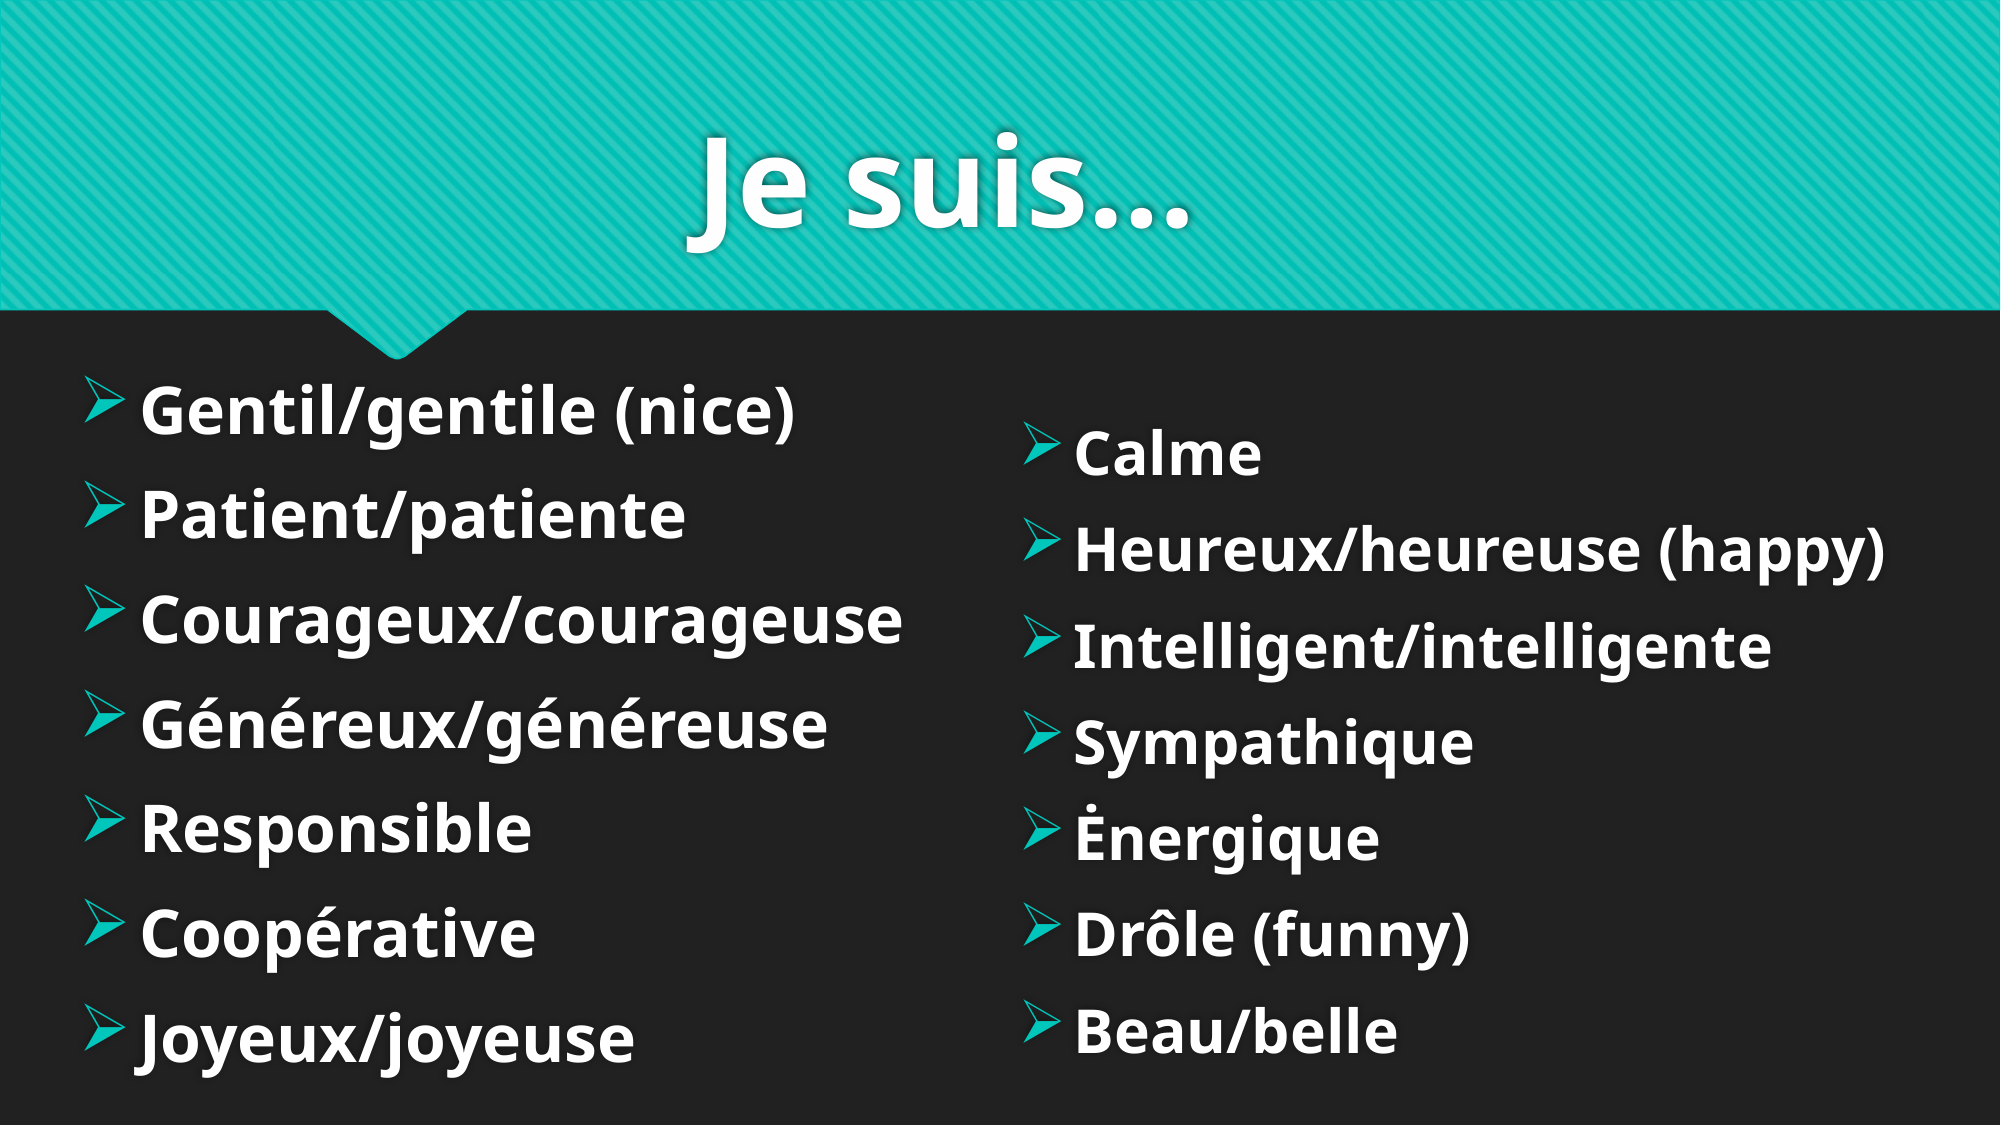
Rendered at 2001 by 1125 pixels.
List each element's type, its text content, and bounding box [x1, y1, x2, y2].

title Je suis… [681, 29, 1649, 260]
list Calme Heureux/heureuse (happy) Intelligent/intelligente Sympathique Ėnergique Drôle (funny) Beau/belle [1003, 407, 1979, 1087]
list Gentil/gentile (nice) Patient/patiente Courageux/courageuse Généreux/généreuse Responsible Coopérative Joyeux/joyeuse [63, 356, 1080, 1087]
